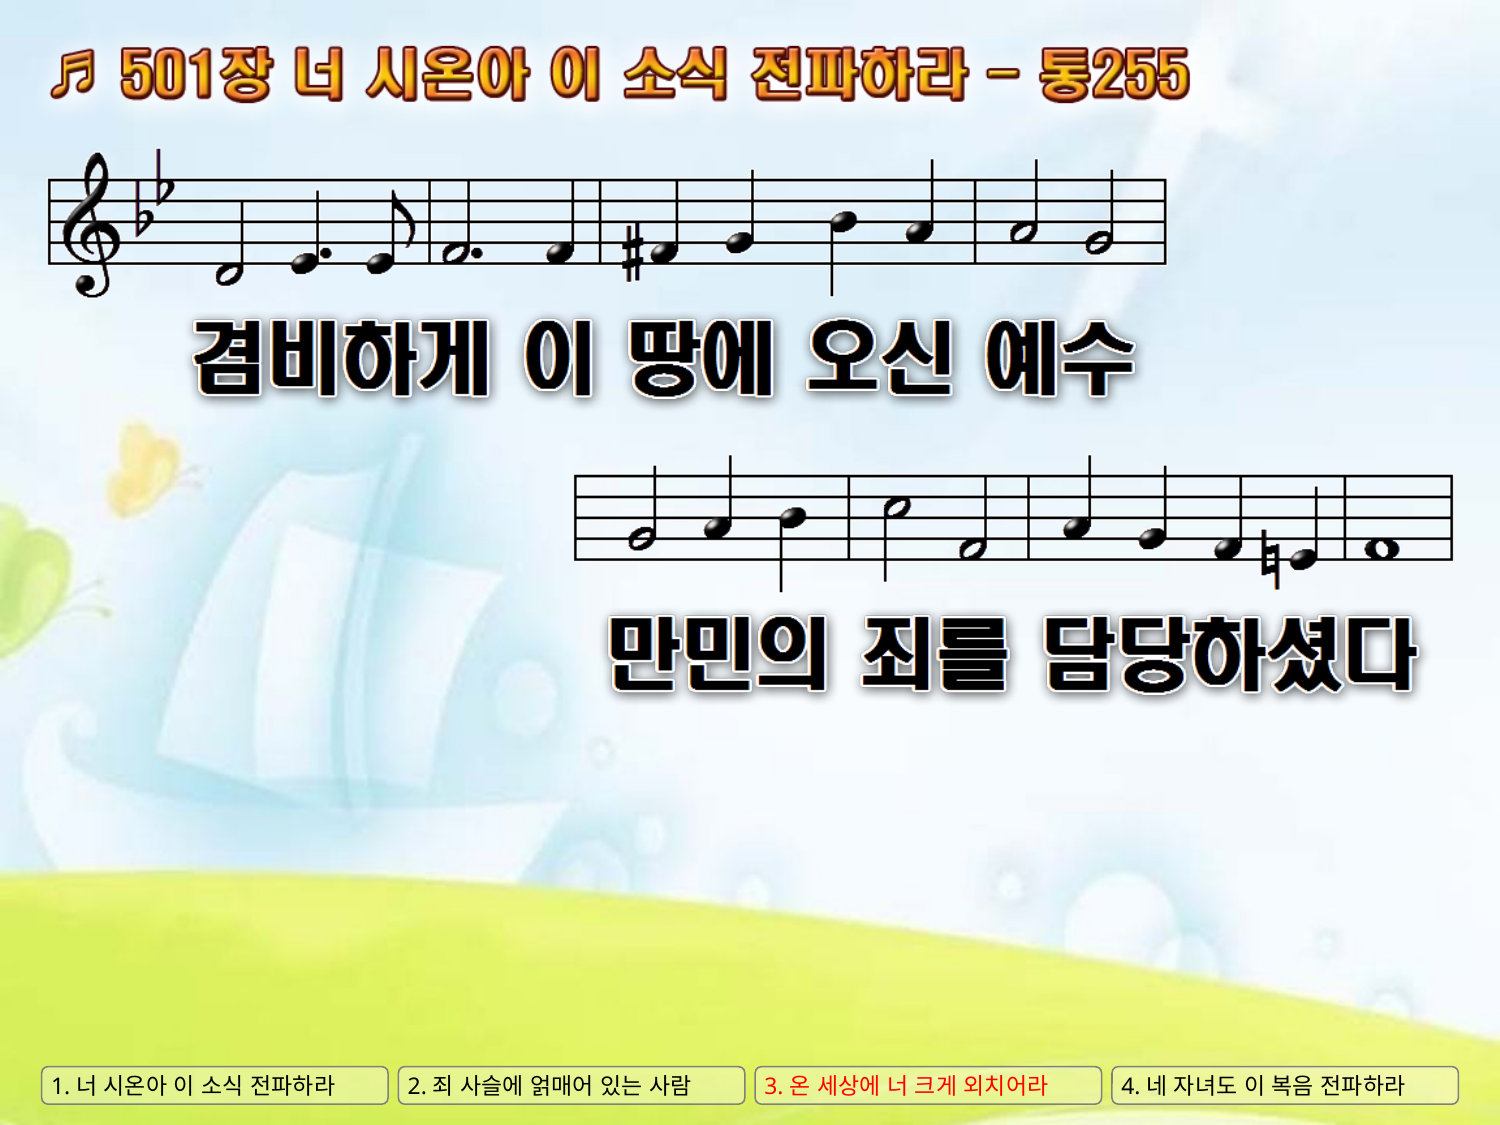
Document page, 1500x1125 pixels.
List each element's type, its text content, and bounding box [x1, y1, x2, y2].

text_box 1.너 시온아 이 소식 전파하라 [41, 1066, 389, 1105]
text_box 2.죄 사슬에 얽매어 있는 사람 [398, 1066, 745, 1105]
text_box 4.네 자녀도 이 복음 전파하라 [1111, 1066, 1459, 1105]
picture [0, 0, 1500, 1125]
text_box 3.온 세상에 너 크게 외치어라 [755, 1066, 1102, 1105]
